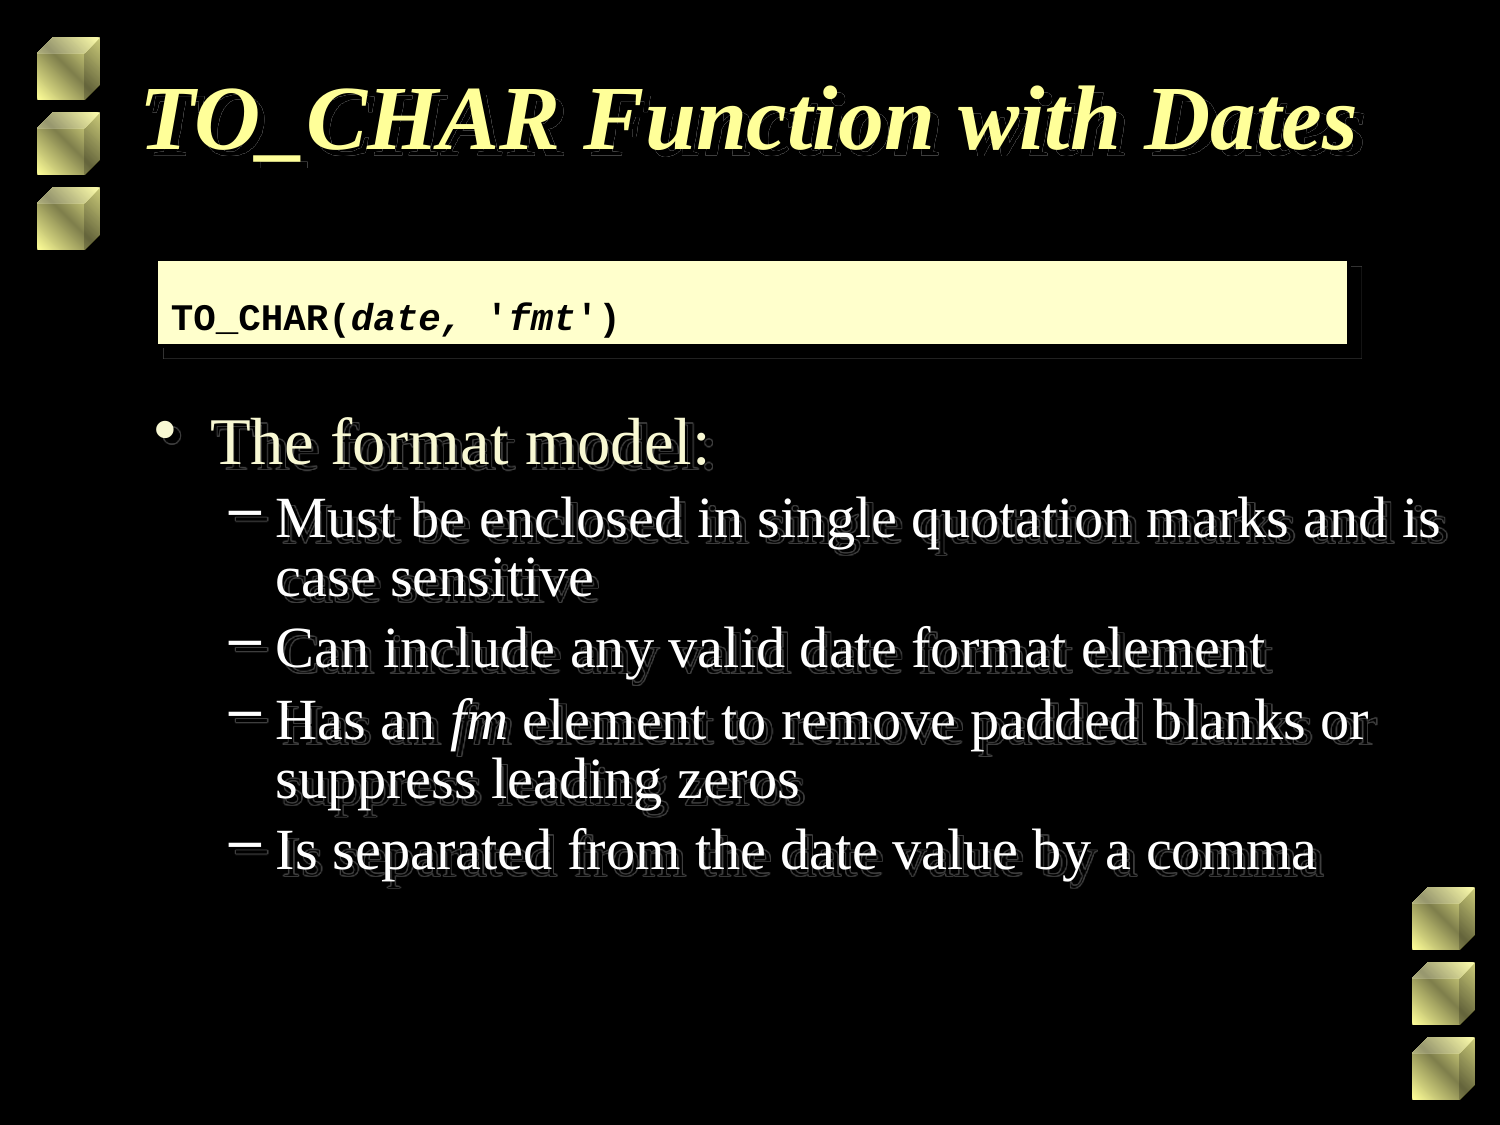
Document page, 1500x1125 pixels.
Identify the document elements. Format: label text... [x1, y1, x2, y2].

text_box TO_CHAR(date, 'fmt') [155, 258, 1349, 346]
list The format model: Must be enclosed in single quotation marks and is case sensitive Can include any valid date format element Has an fm element to remove padded blanks or suppress leading zeros Is separated from the date value by a comma [138, 402, 1460, 1056]
title TO_CHAR Function with Dates [111, 49, 1388, 238]
